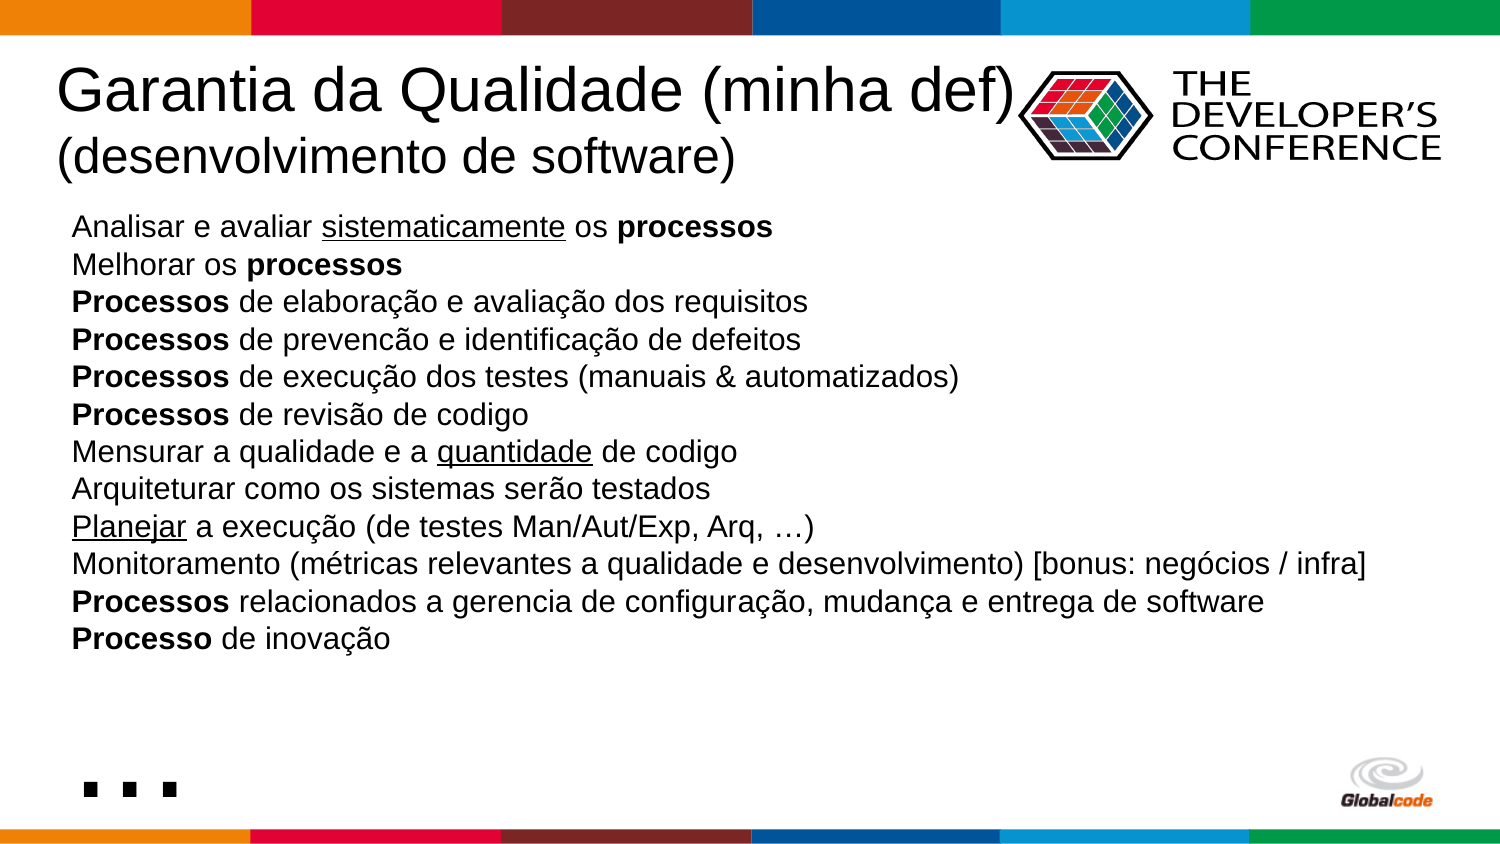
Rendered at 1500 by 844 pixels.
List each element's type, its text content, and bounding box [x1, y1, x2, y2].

title Garantia da Qualidade (minha def) (desenvolvimento de software) [41, 59, 1068, 174]
text_box Analisar e avaliar sistematicamente os processos Melhorar os processos Processos de elaboração e avaliação dos requisitos Processos de prevencão e identificação de defeitos Processos de execução dos testes (manuais & automatizados) Processos de revisão de codigo Mensurar a qualidade e a quantidade de codigo Arquiteturar como os sistemas serão testados Planejar a execução (de testes Man/Aut/Exp, Arq, …) Monitoramento (métricas relevantes a qualidade e desenvolvimento) [bonus: negócios / infra] Processos relacionados a gerencia de configuração, mudança e entrega de software Processo de inovação ... [56, 191, 1462, 726]
picture [1328, 726, 1447, 829]
picture [998, 56, 1459, 174]
